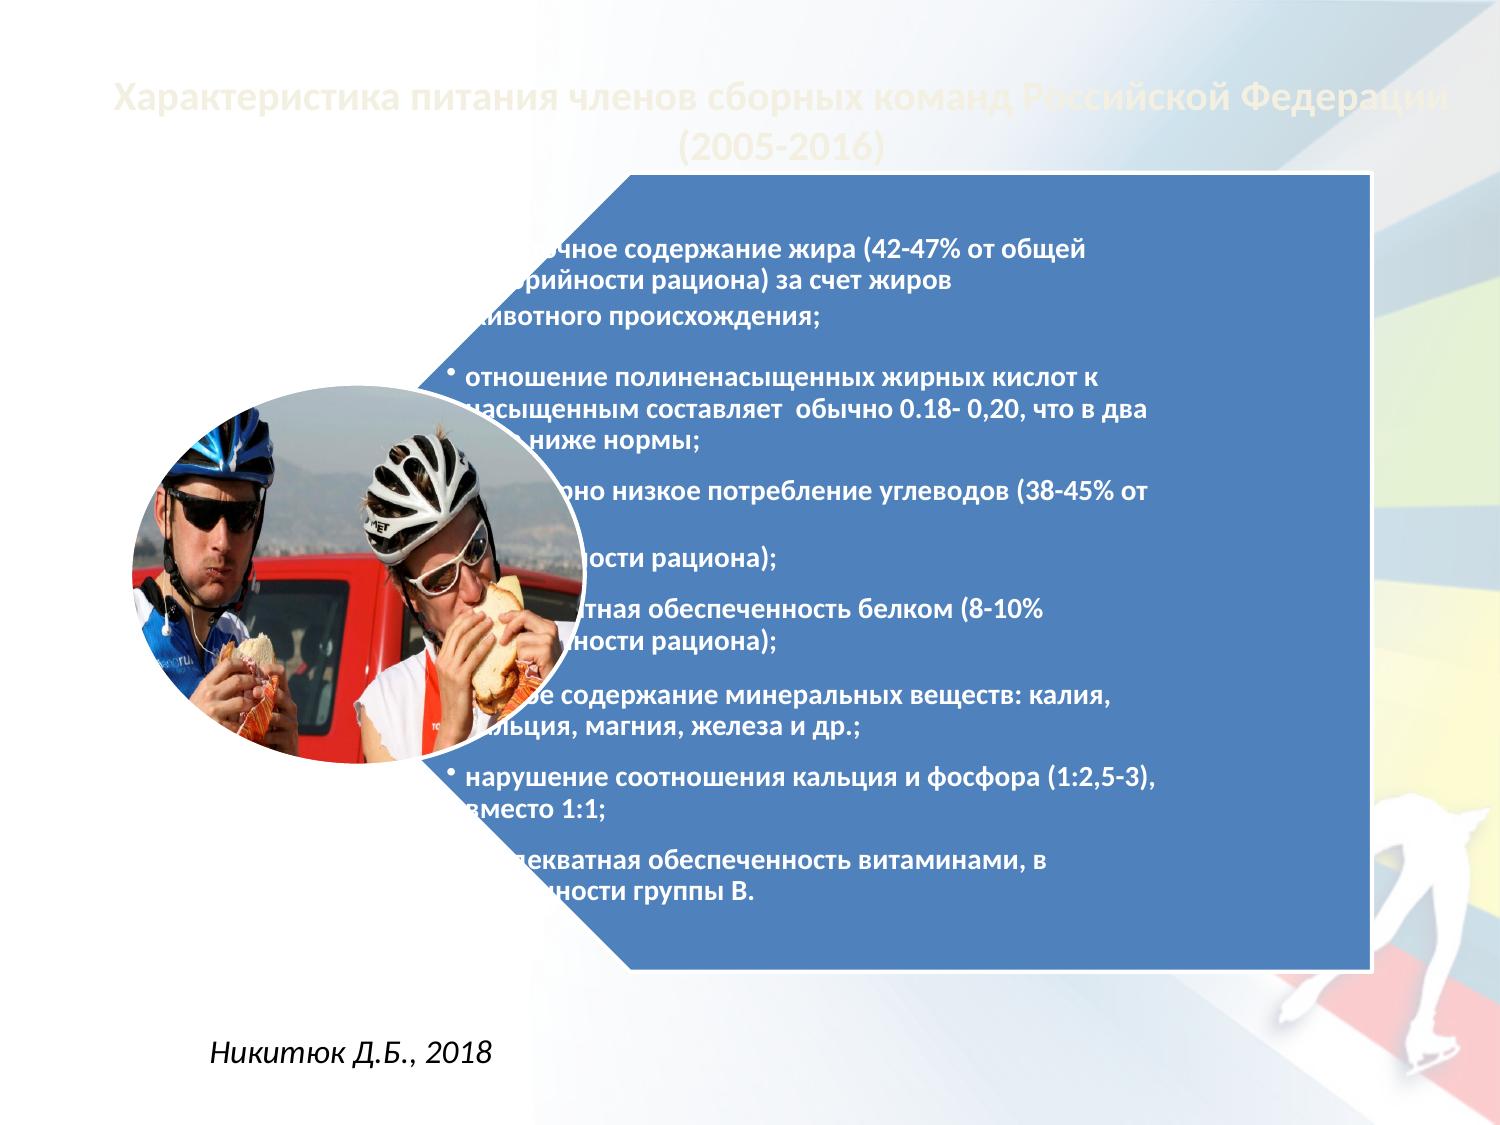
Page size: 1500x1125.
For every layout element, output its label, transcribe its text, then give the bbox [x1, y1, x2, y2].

text_box Никитюк Д.Б., 2018 [194, 1023, 561, 1078]
text_box Характеристика питания членов сборных команд Российской Федерации (2005-2016) [63, 61, 1500, 177]
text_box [88, 160, 1448, 973]
